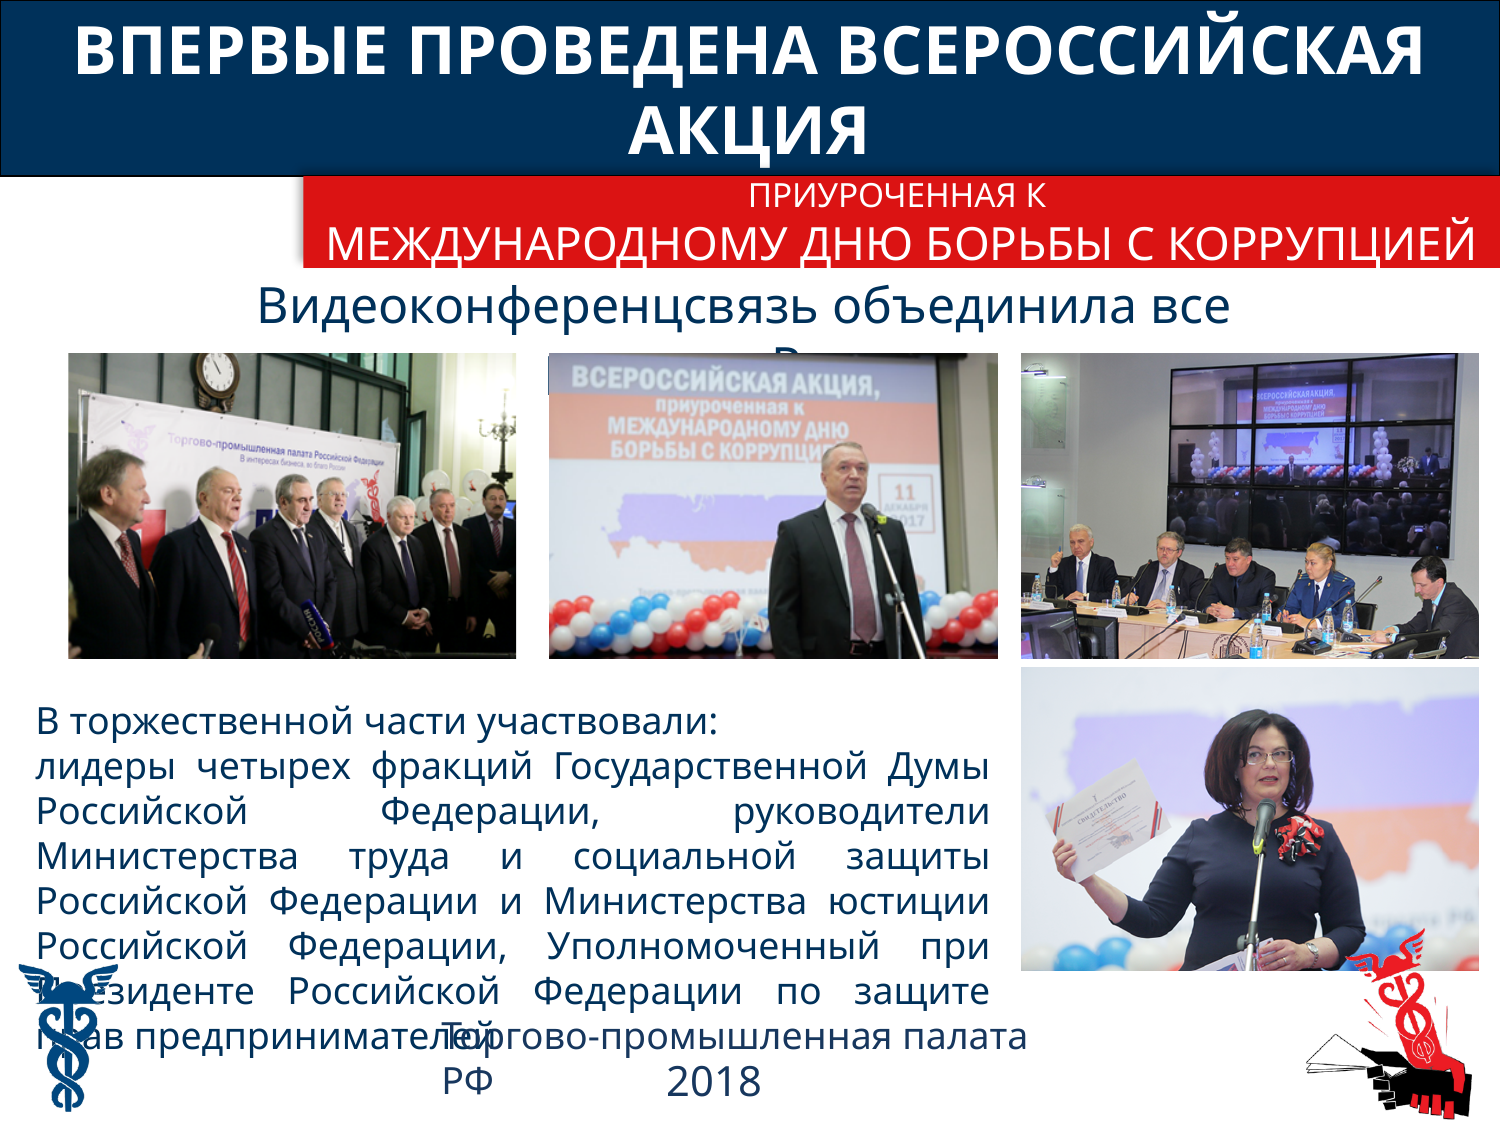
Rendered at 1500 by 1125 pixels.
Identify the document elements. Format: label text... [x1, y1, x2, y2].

text_box ПРИУРОЧЕННАЯ К МЕЖДУНАРОДНОМУ ДНЮ БОРЬБЫ С КОРРУПЦИЕЙ [301, 174, 1500, 270]
picture [68, 353, 517, 659]
text_box Торгово-промышленная палата РФ [426, 1004, 1070, 1110]
picture [1021, 353, 1480, 659]
picture [16, 960, 120, 1114]
text_box В торжественной части участвовали: лидеры четырех фракций Государственной Думы Российской Федерации, руководители Министерства труда и социальной защиты Российской Федерации и Министерства юстиции Российской Федерации, Уполномоченный при Президенте Российской Федерации по защите прав предпринимателей [29, 690, 998, 1125]
text_box ВПЕРВЫЕ ПРОВЕДЕНА ВСЕРОССИЙСКАЯ АКЦИЯ [0, 0, 1500, 177]
text_box Видеоконференцсвязь объединила все регионы России [145, 267, 1344, 354]
picture [1021, 667, 1500, 1125]
picture [548, 353, 998, 659]
